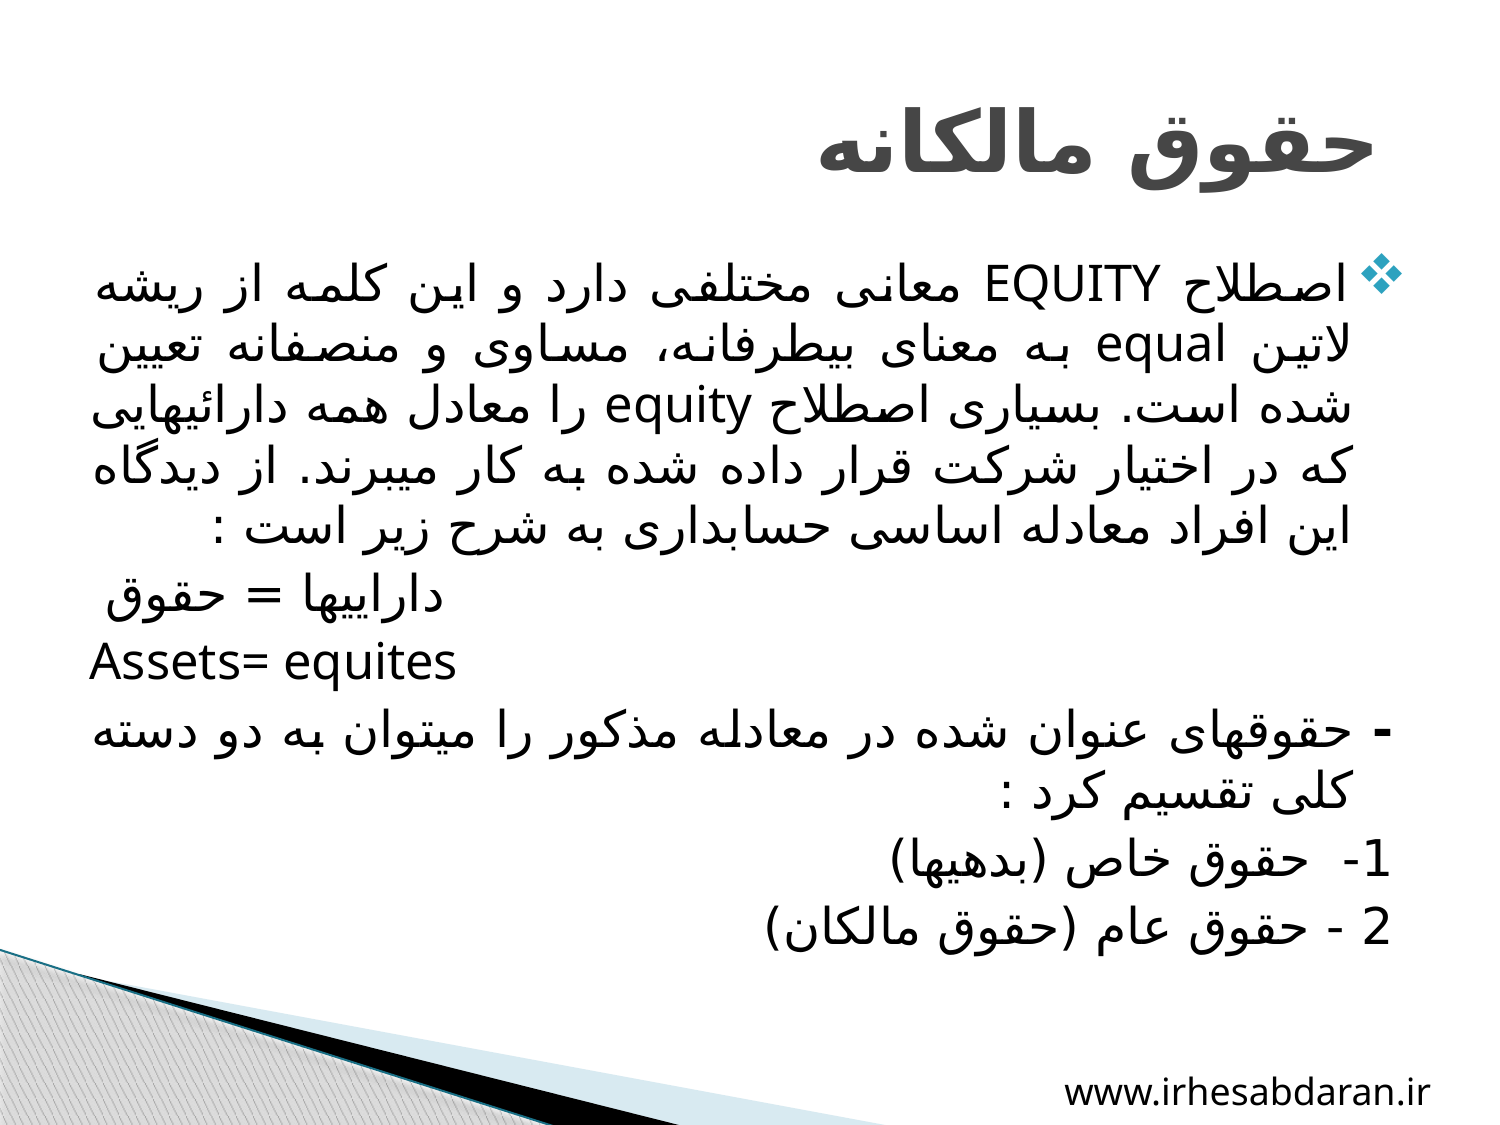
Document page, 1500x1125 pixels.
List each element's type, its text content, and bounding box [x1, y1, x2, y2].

list اصطلاح EQUITY معانی مختلفی دارد و این کلمه از ریشه لاتین equal به معنای بی‏طرفانه، مساوی و منصفانه تعیین شده است. بسیاری اصطلاح equity را معادل همه دارائی‏هایی که در اختیار شرکت قرار داده شده به کار می‏برند. از دیدگاه این افراد معادله اساسی حسابداری به شرح زیر است : دارایی‏ها = حقوق Assets= equites - حقوق‏های عنوان شده در معادله مذکور را می‏توان به دو دسته کلی تقسیم کرد : 1- حقوق خاص (بدهی‏ها) 2 - حقوق عام (حقوق مالکان) [75, 243, 1425, 986]
title حقوق مالکانه [75, 45, 1425, 233]
text_box www.irhesabdaran.ir [1049, 1060, 1500, 1121]
